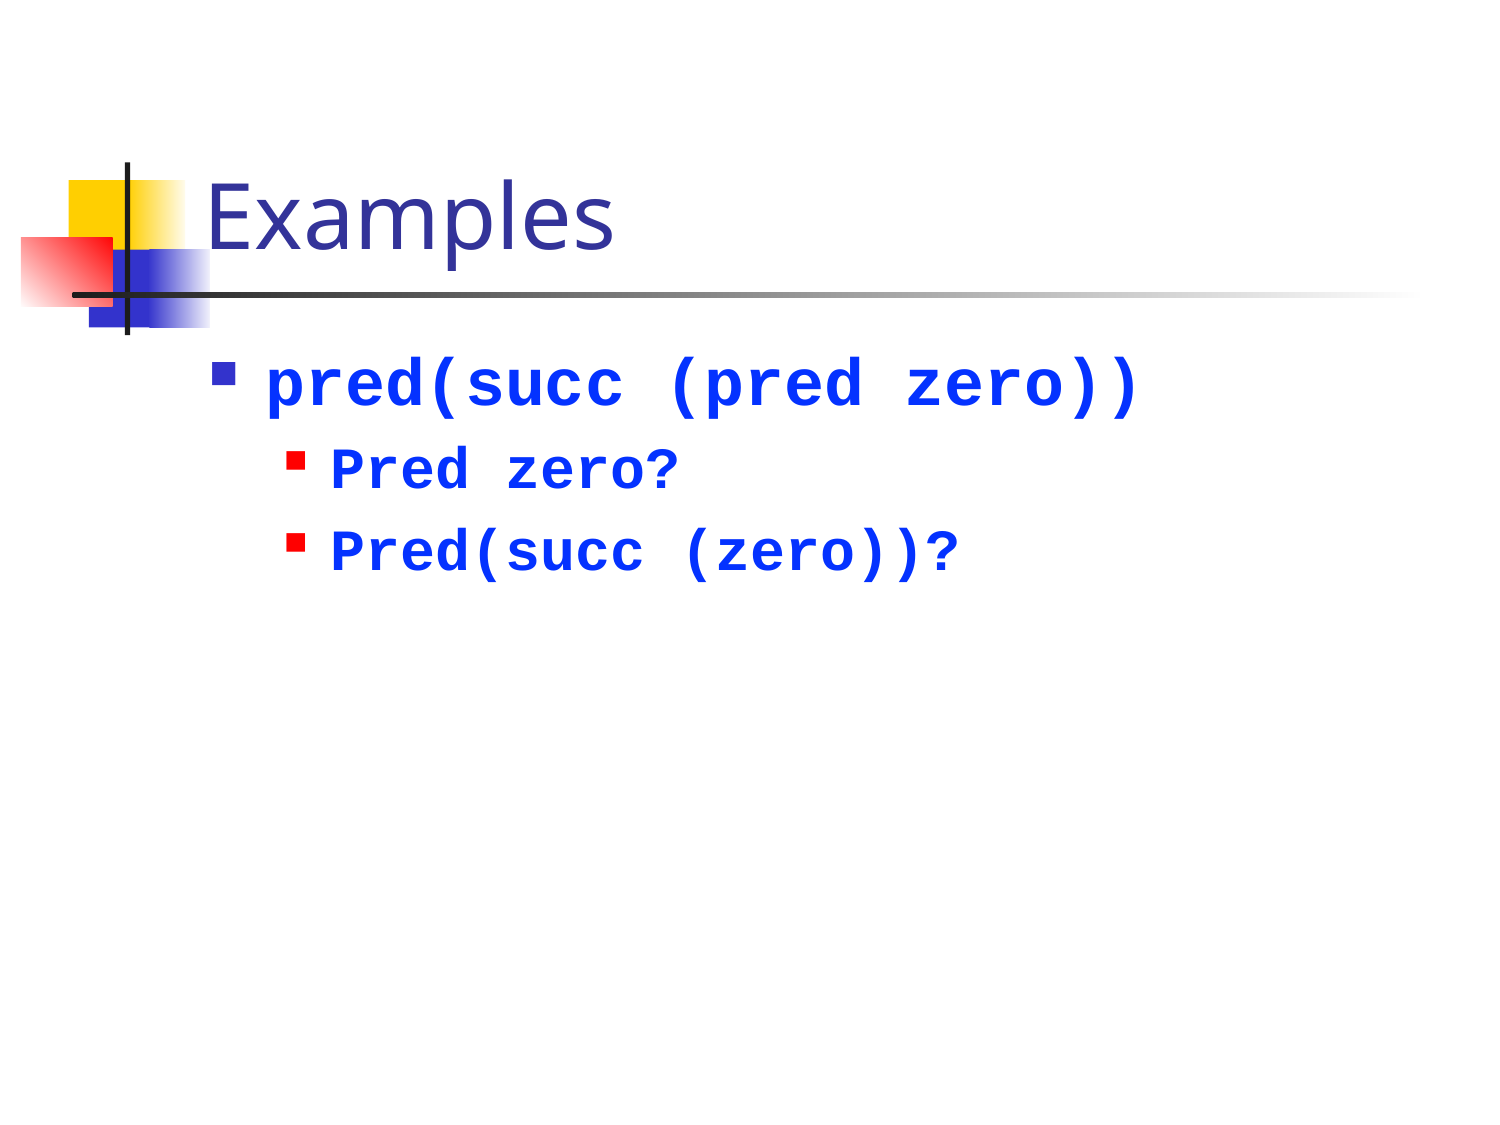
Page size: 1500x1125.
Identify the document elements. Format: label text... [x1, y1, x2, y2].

list pred(succ (pred zero)) Pred zero? Pred(succ (zero))? [193, 331, 1469, 1006]
title Examples [188, 35, 1468, 275]
